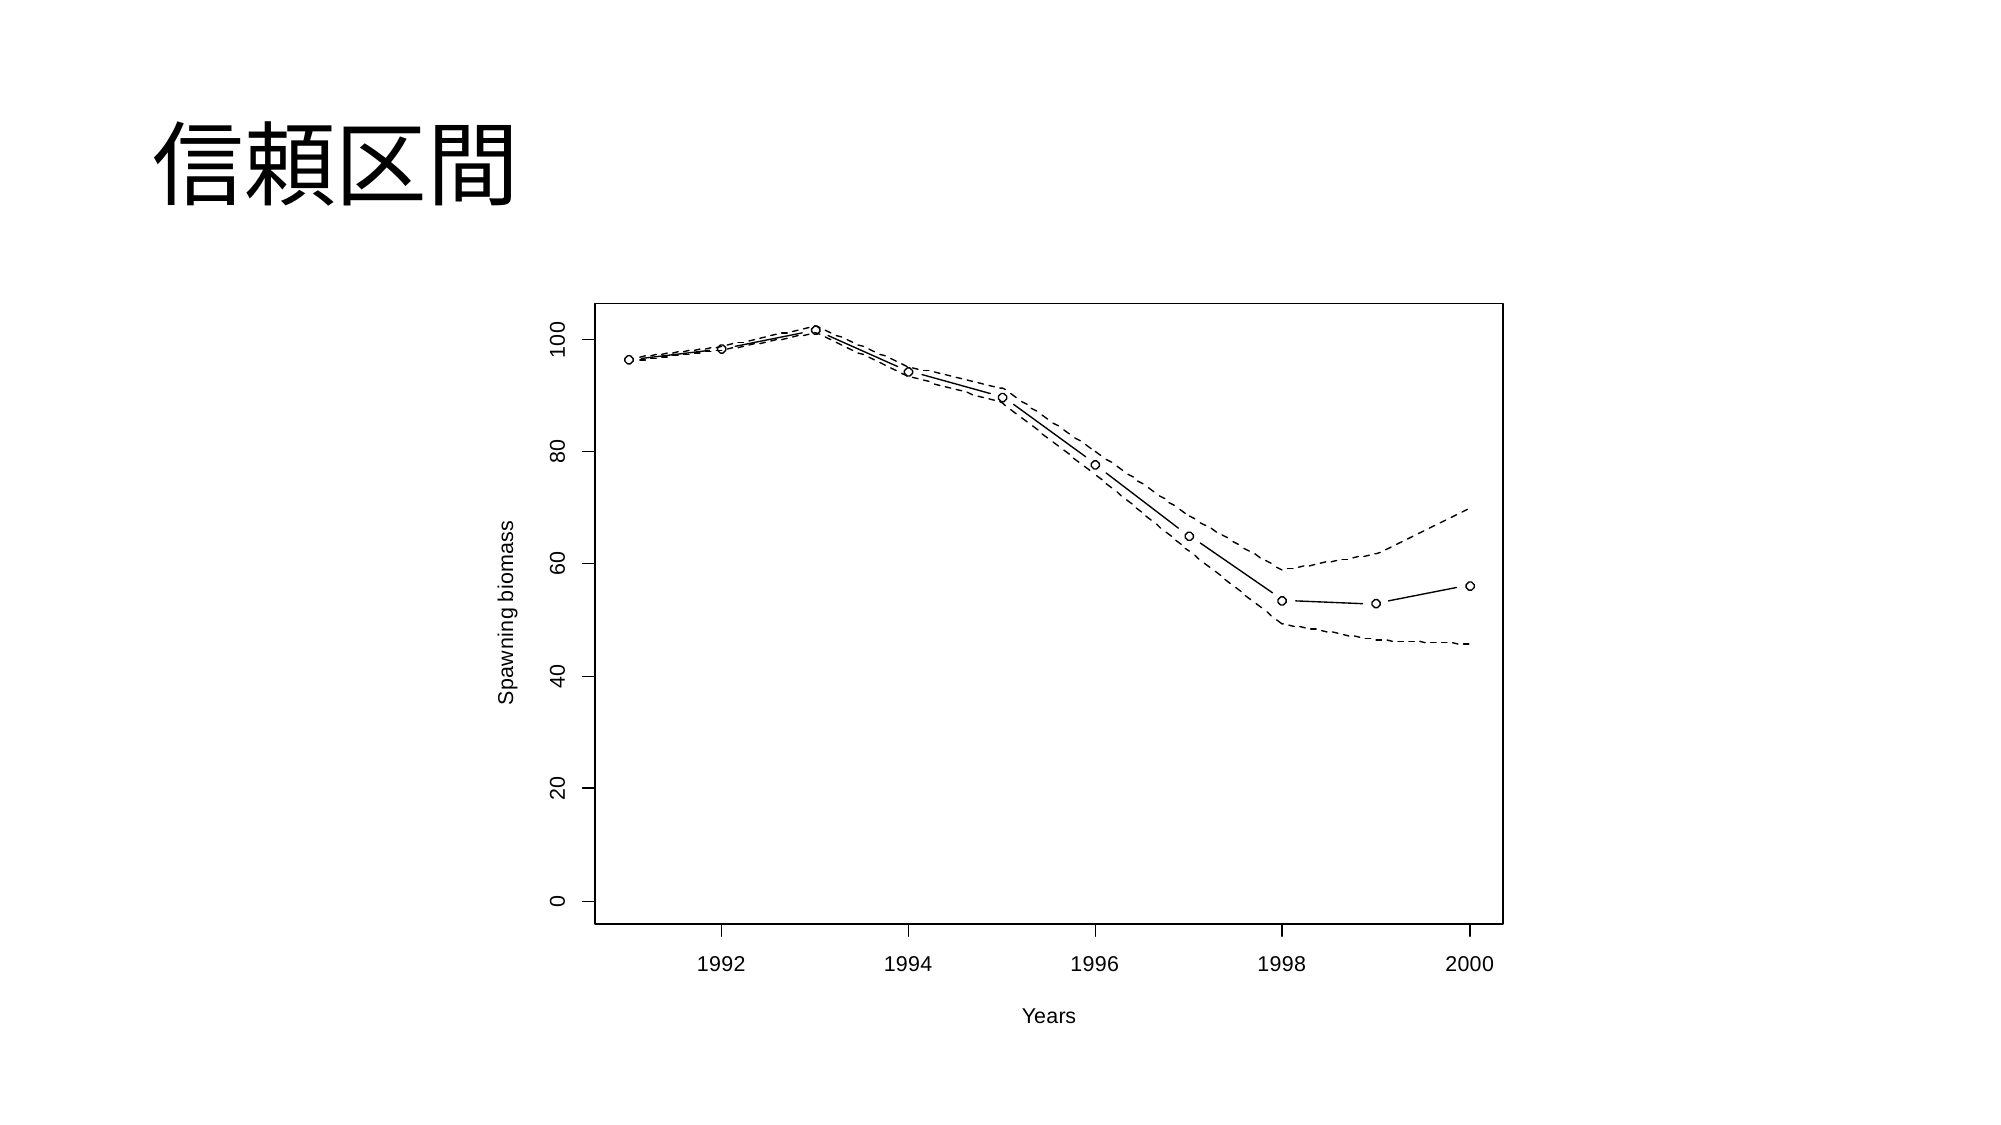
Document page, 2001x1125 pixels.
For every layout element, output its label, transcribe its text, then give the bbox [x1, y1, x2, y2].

picture [488, 198, 1558, 1054]
title 信頼区間 [137, 59, 1863, 278]
